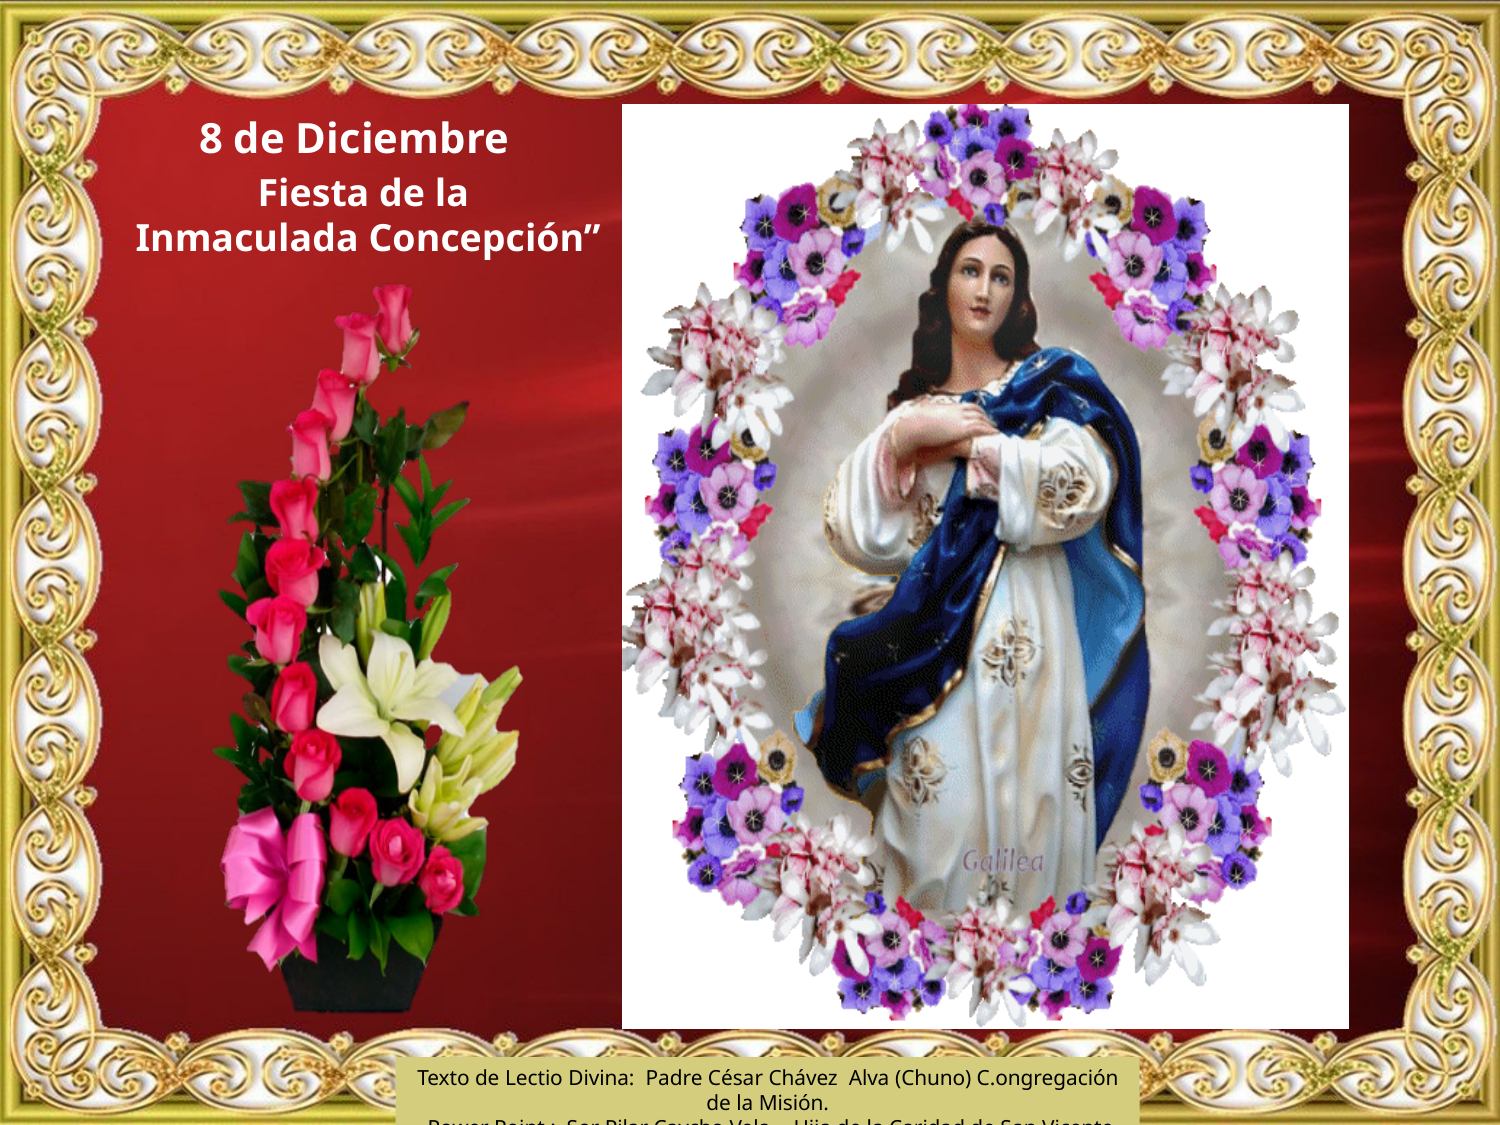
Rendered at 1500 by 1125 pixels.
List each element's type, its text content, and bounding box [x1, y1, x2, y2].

text_box Fiesta de la Inmaculada Concepción” [120, 161, 617, 267]
picture [0, 0, 1500, 1125]
text_box Texto de Lectio Divina: Padre César Chávez Alva (Chuno) C.ongregación de la Misión. Power Point : Sor Pilar Caycho Vela - Hija de la Caridad de San Vicente de Paúl [395, 1057, 1140, 1125]
text_box 8 de Diciembre [184, 104, 525, 161]
